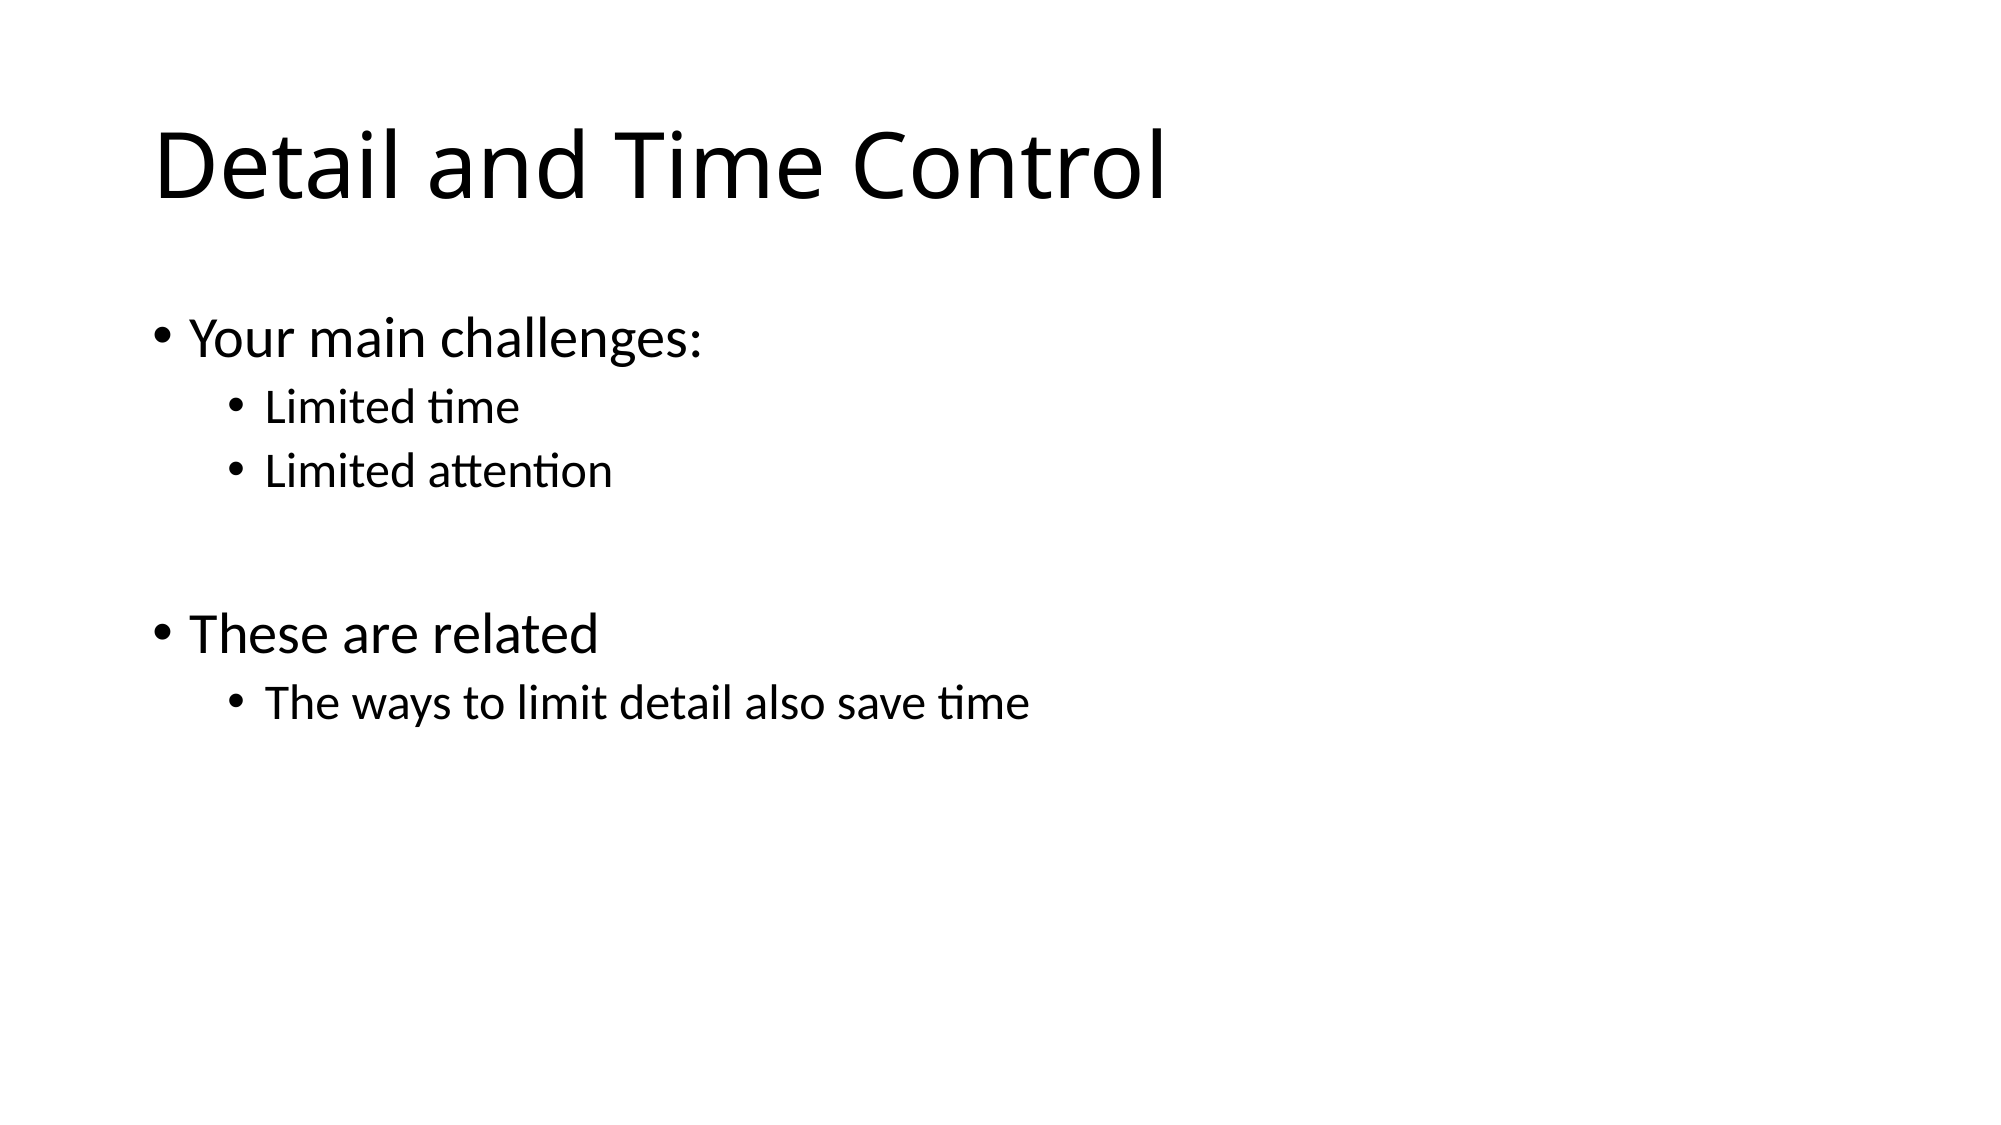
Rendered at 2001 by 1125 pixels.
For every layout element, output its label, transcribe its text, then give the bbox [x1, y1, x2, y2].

list Your main challenges: Limited time Limited attention These are related The ways to limit detail also save time [137, 299, 1863, 1014]
title Detail and Time Control [137, 59, 1863, 278]
